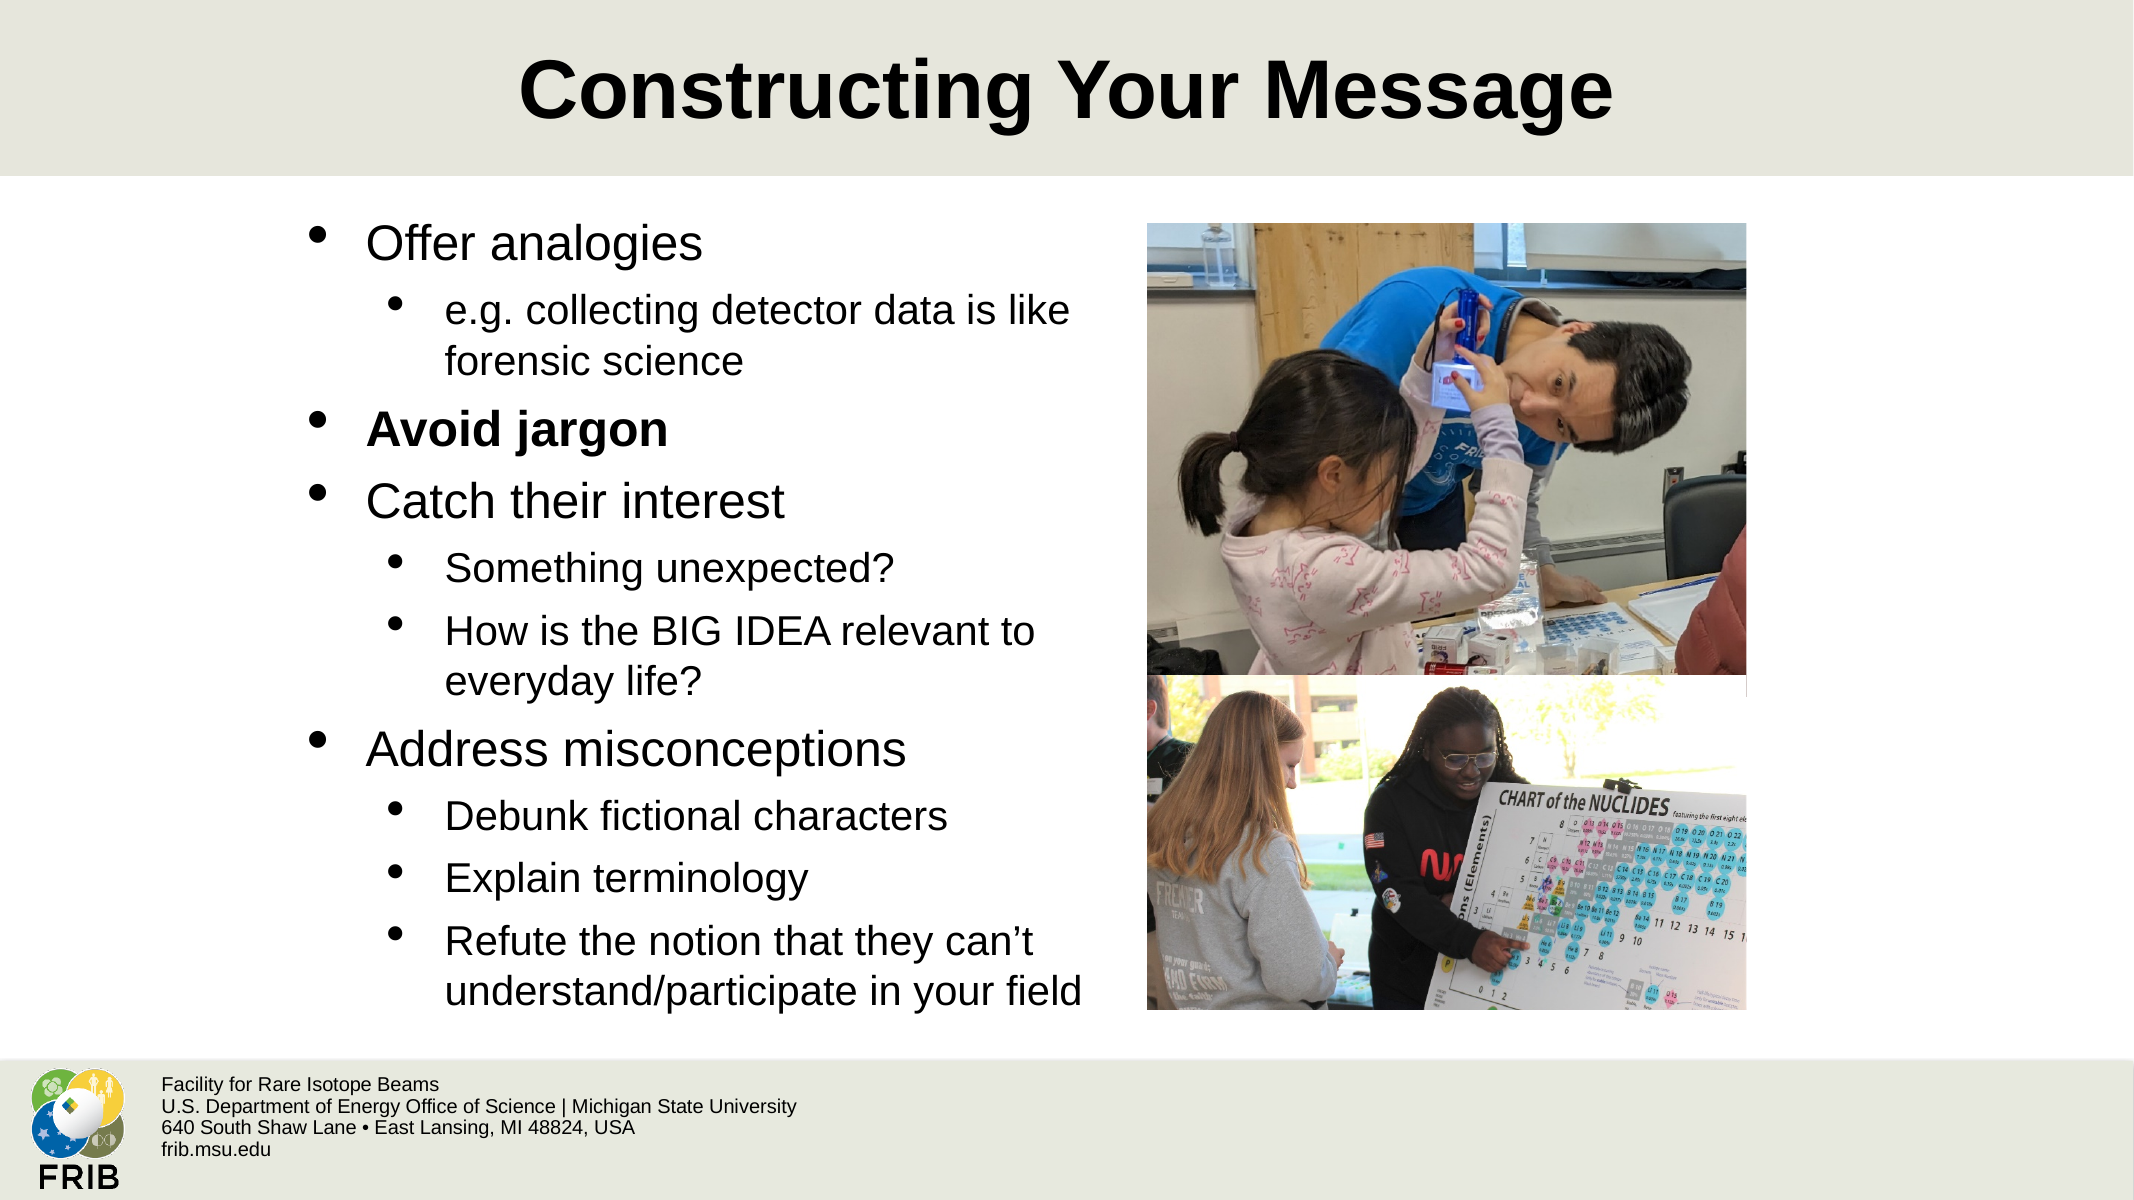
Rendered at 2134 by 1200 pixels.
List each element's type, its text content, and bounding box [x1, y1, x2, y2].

picture [1146, 223, 1747, 1010]
text_box Offer analogies e.g. collecting detector data is like forensic science Avoid jargon Catch their interest Something unexpected? How is the BIG IDEA relevant to everyday life? Address misconceptions Debunk fictional characters Explain terminology Refute the notion that they can’t understand/participate in your field [294, 203, 1145, 1022]
picture [23, 1060, 132, 1189]
title Constructing Your Message [17, 43, 2117, 141]
picture [0, 0, 2134, 176]
